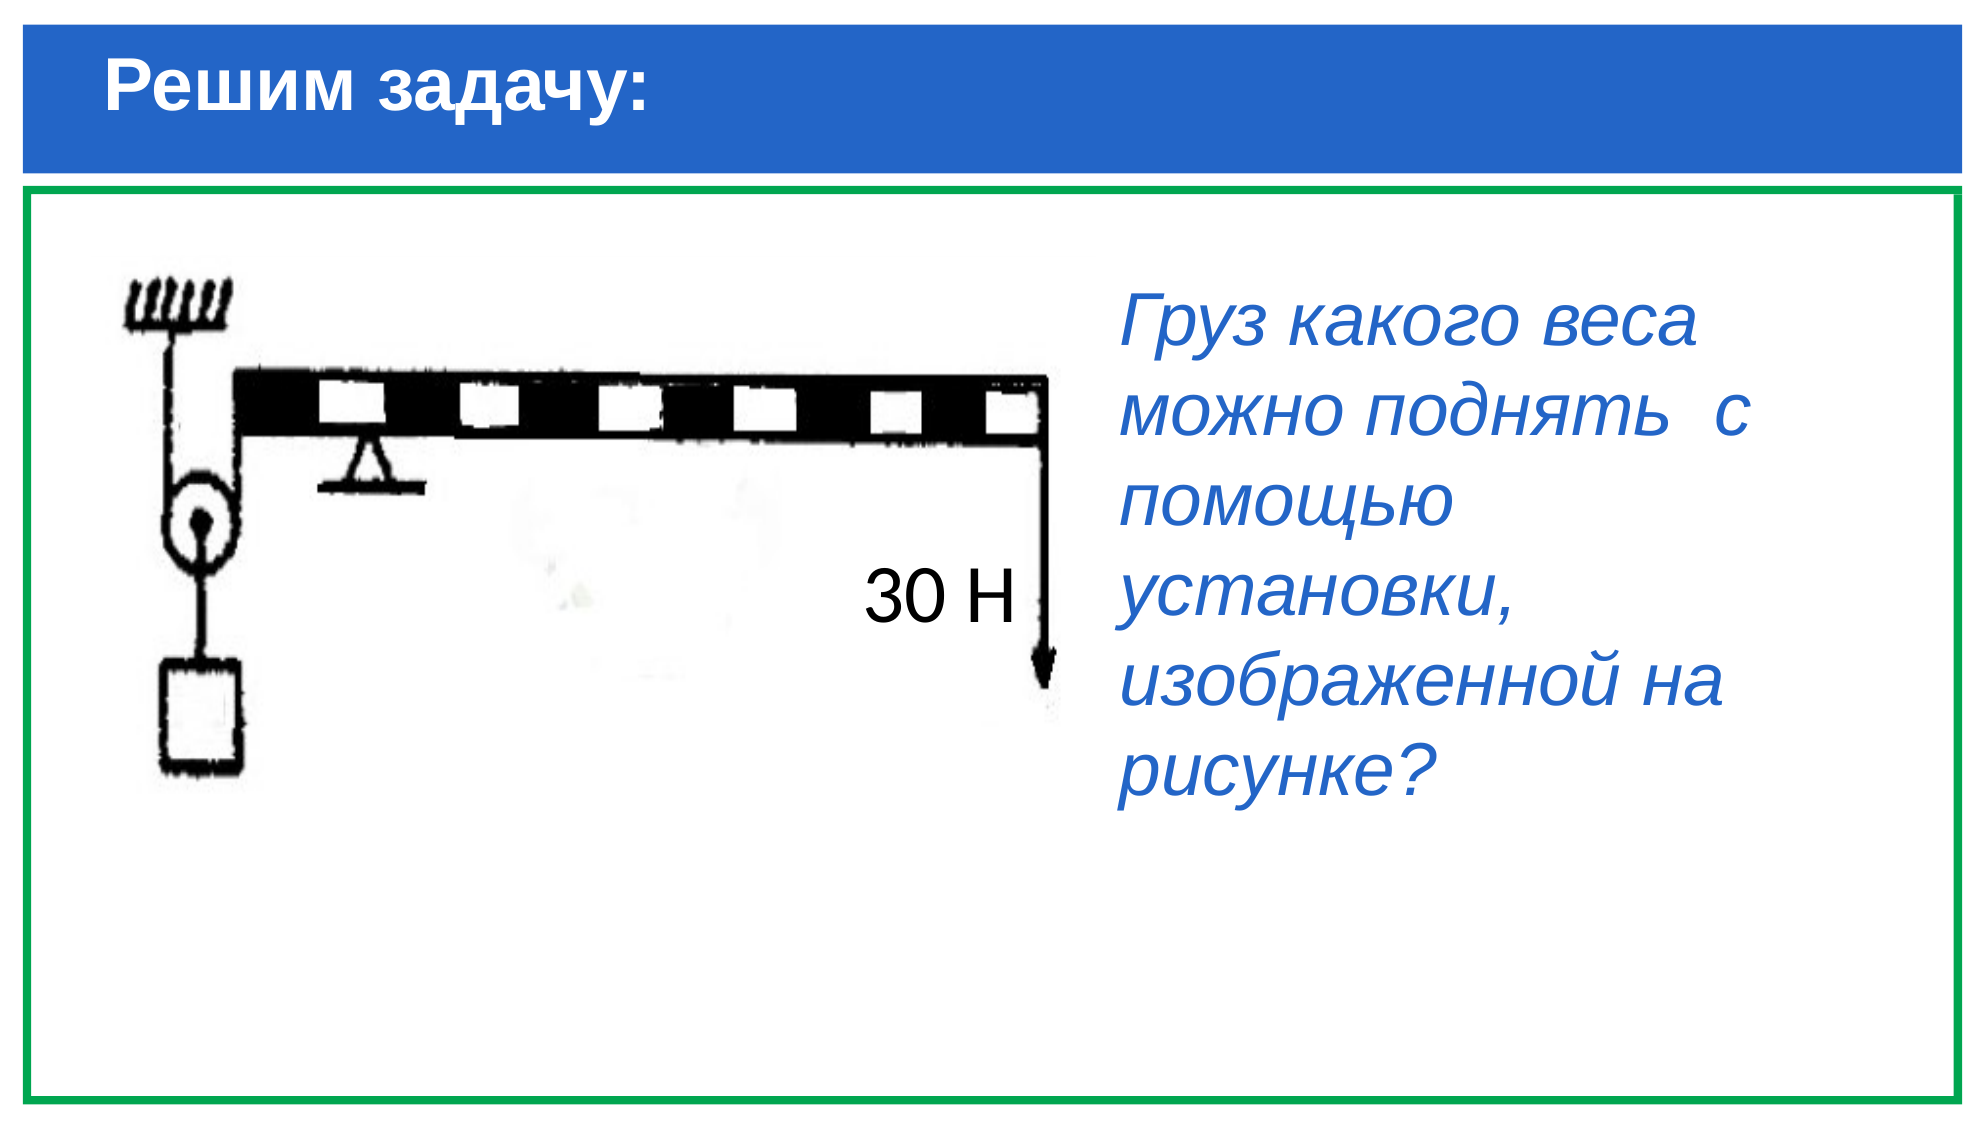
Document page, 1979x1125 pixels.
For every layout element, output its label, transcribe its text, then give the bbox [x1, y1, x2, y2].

list Груз какого веса можно поднять с помощью установки, изображенной на рисунке? [1119, 270, 1767, 817]
title Решим задачу: [103, 35, 1876, 127]
picture [91, 255, 1096, 799]
